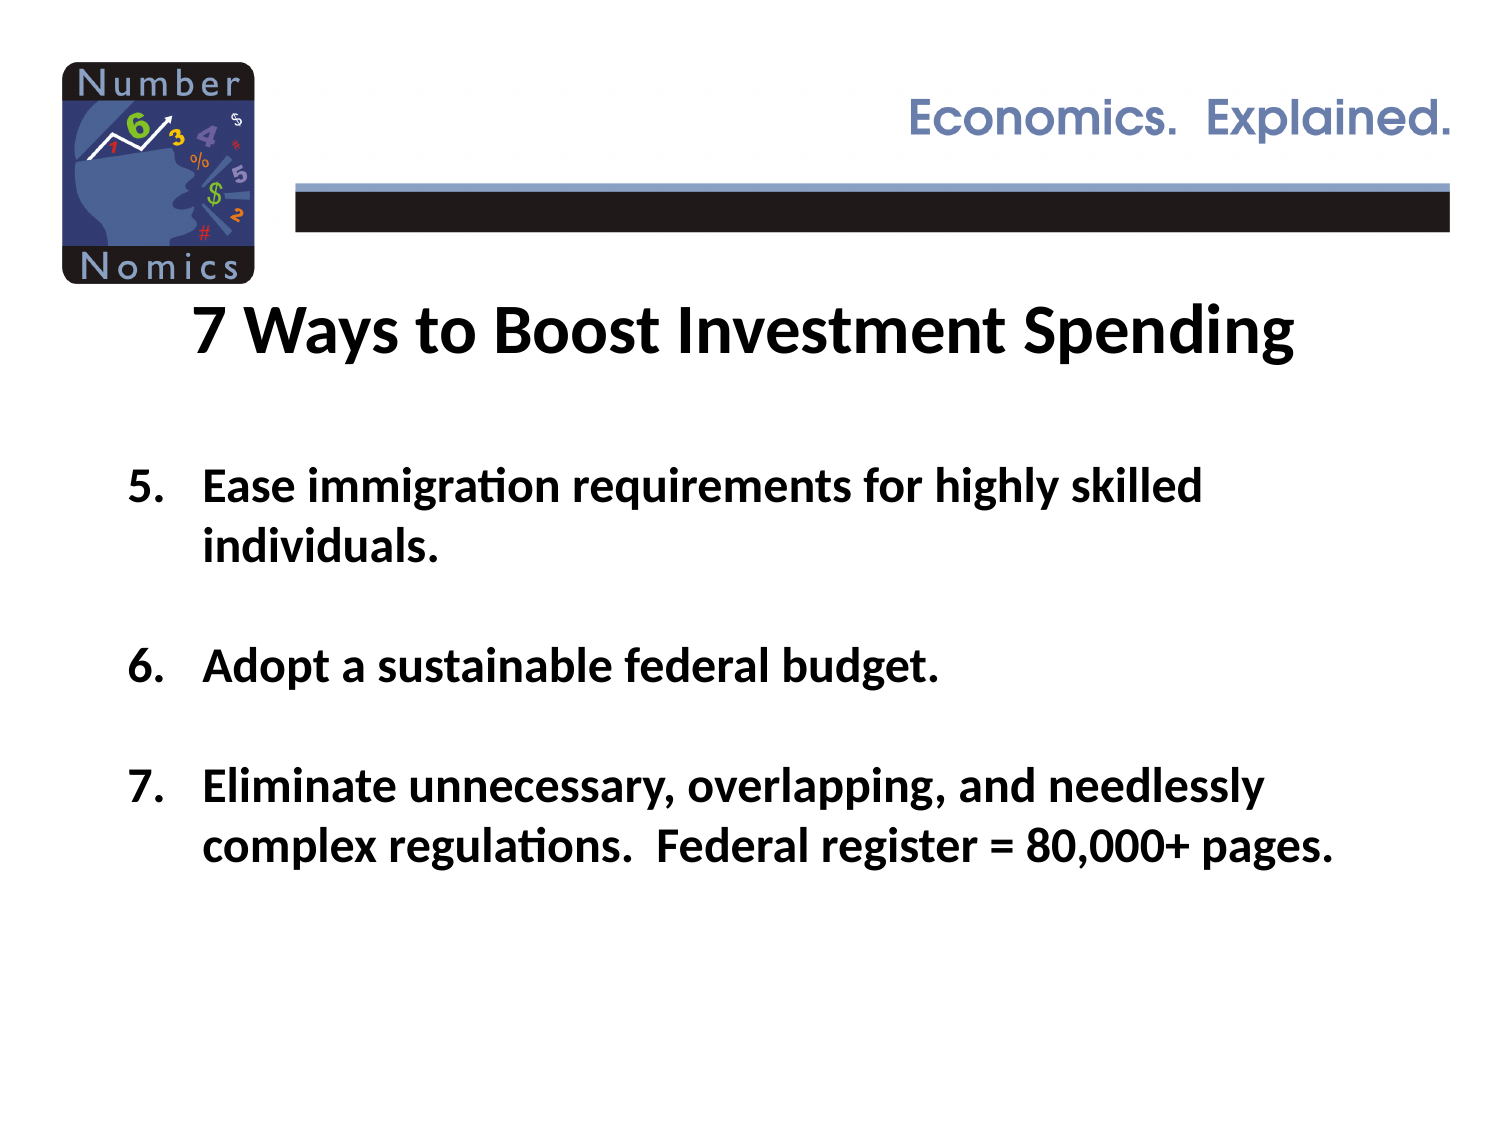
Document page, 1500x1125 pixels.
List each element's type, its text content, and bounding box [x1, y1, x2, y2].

picture [62, 62, 1451, 284]
text_box 7 Ways to Boost Investment Spending Ease immigration requirements for highly skilled individuals. Adopt a sustainable federal budget. Eliminate unnecessary, overlapping, and needlessly complex regulations. Federal register = 80,000+ pages. [112, 292, 1375, 1125]
